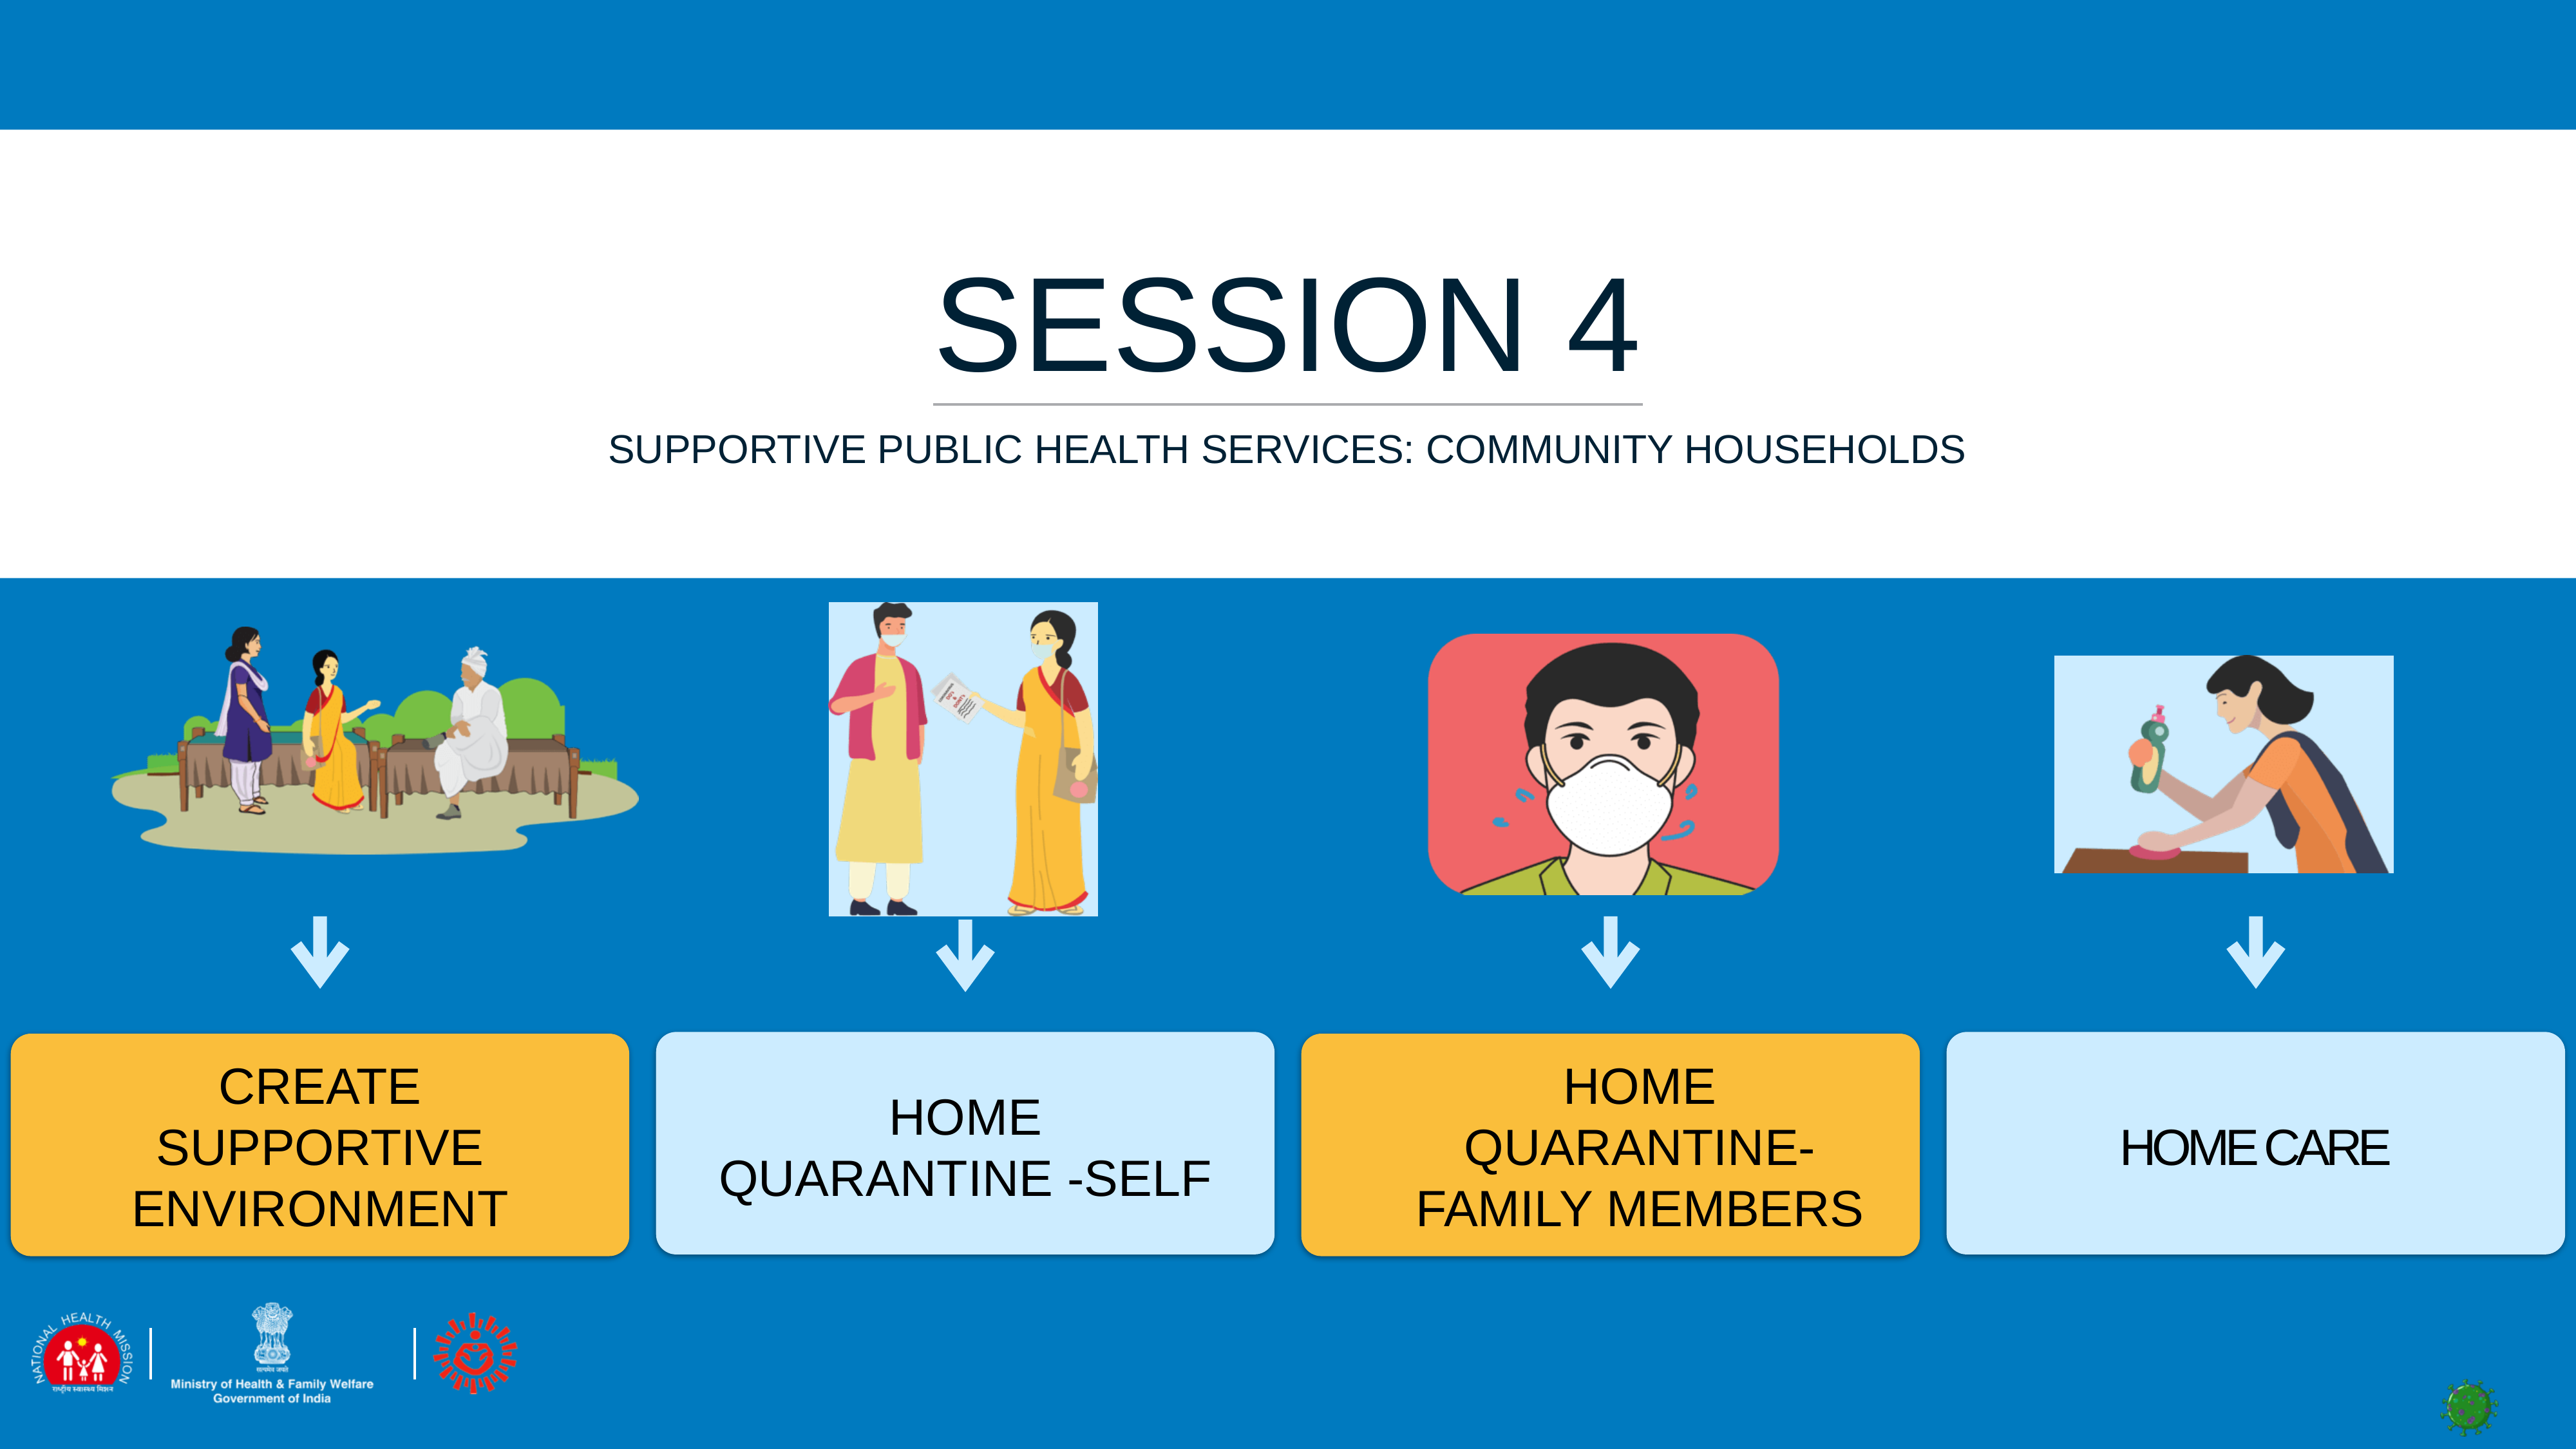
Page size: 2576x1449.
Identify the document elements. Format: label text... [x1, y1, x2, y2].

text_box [656, 602, 1275, 1255]
text_box SESSION 4 [928, 231, 1648, 404]
text_box SUPPORTIVE PUBLIC HEALTH SERVICES: COMMUNITY HOUSEHOLDS [602, 417, 1974, 477]
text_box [31, 1300, 518, 1406]
text_box [0, 129, 2576, 578]
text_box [1301, 633, 1920, 1256]
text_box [10, 627, 639, 1256]
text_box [2439, 1379, 2576, 1449]
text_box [1946, 655, 2566, 1255]
